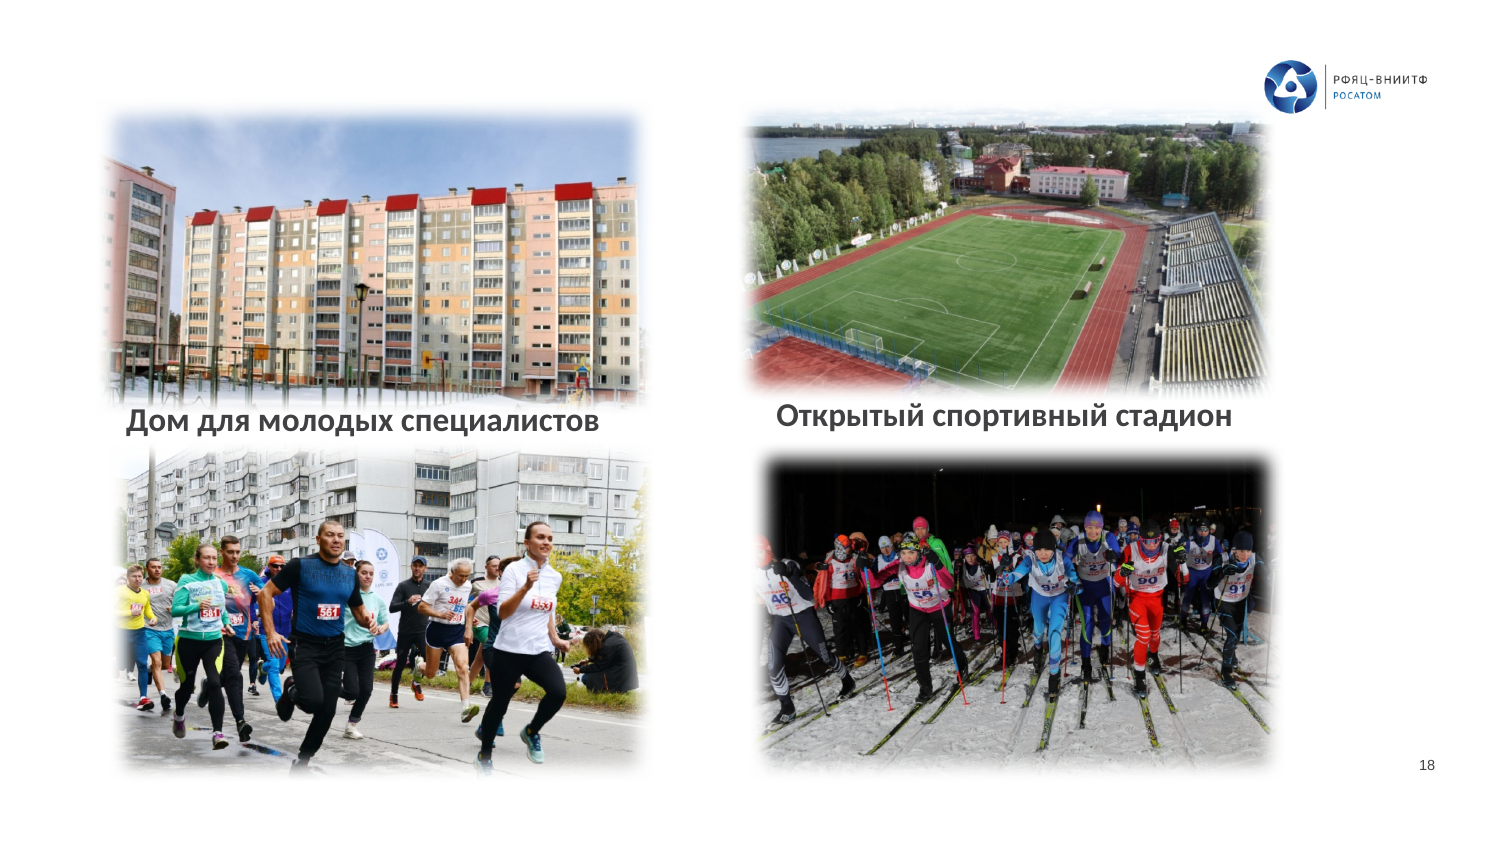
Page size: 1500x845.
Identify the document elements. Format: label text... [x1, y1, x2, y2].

text_box Открытый спортивный стадион [761, 403, 1249, 441]
picture [96, 98, 654, 415]
picture [736, 59, 1435, 403]
picture [749, 441, 1286, 782]
picture [109, 441, 654, 782]
text_box Дом для молодых специалистов [111, 415, 616, 441]
